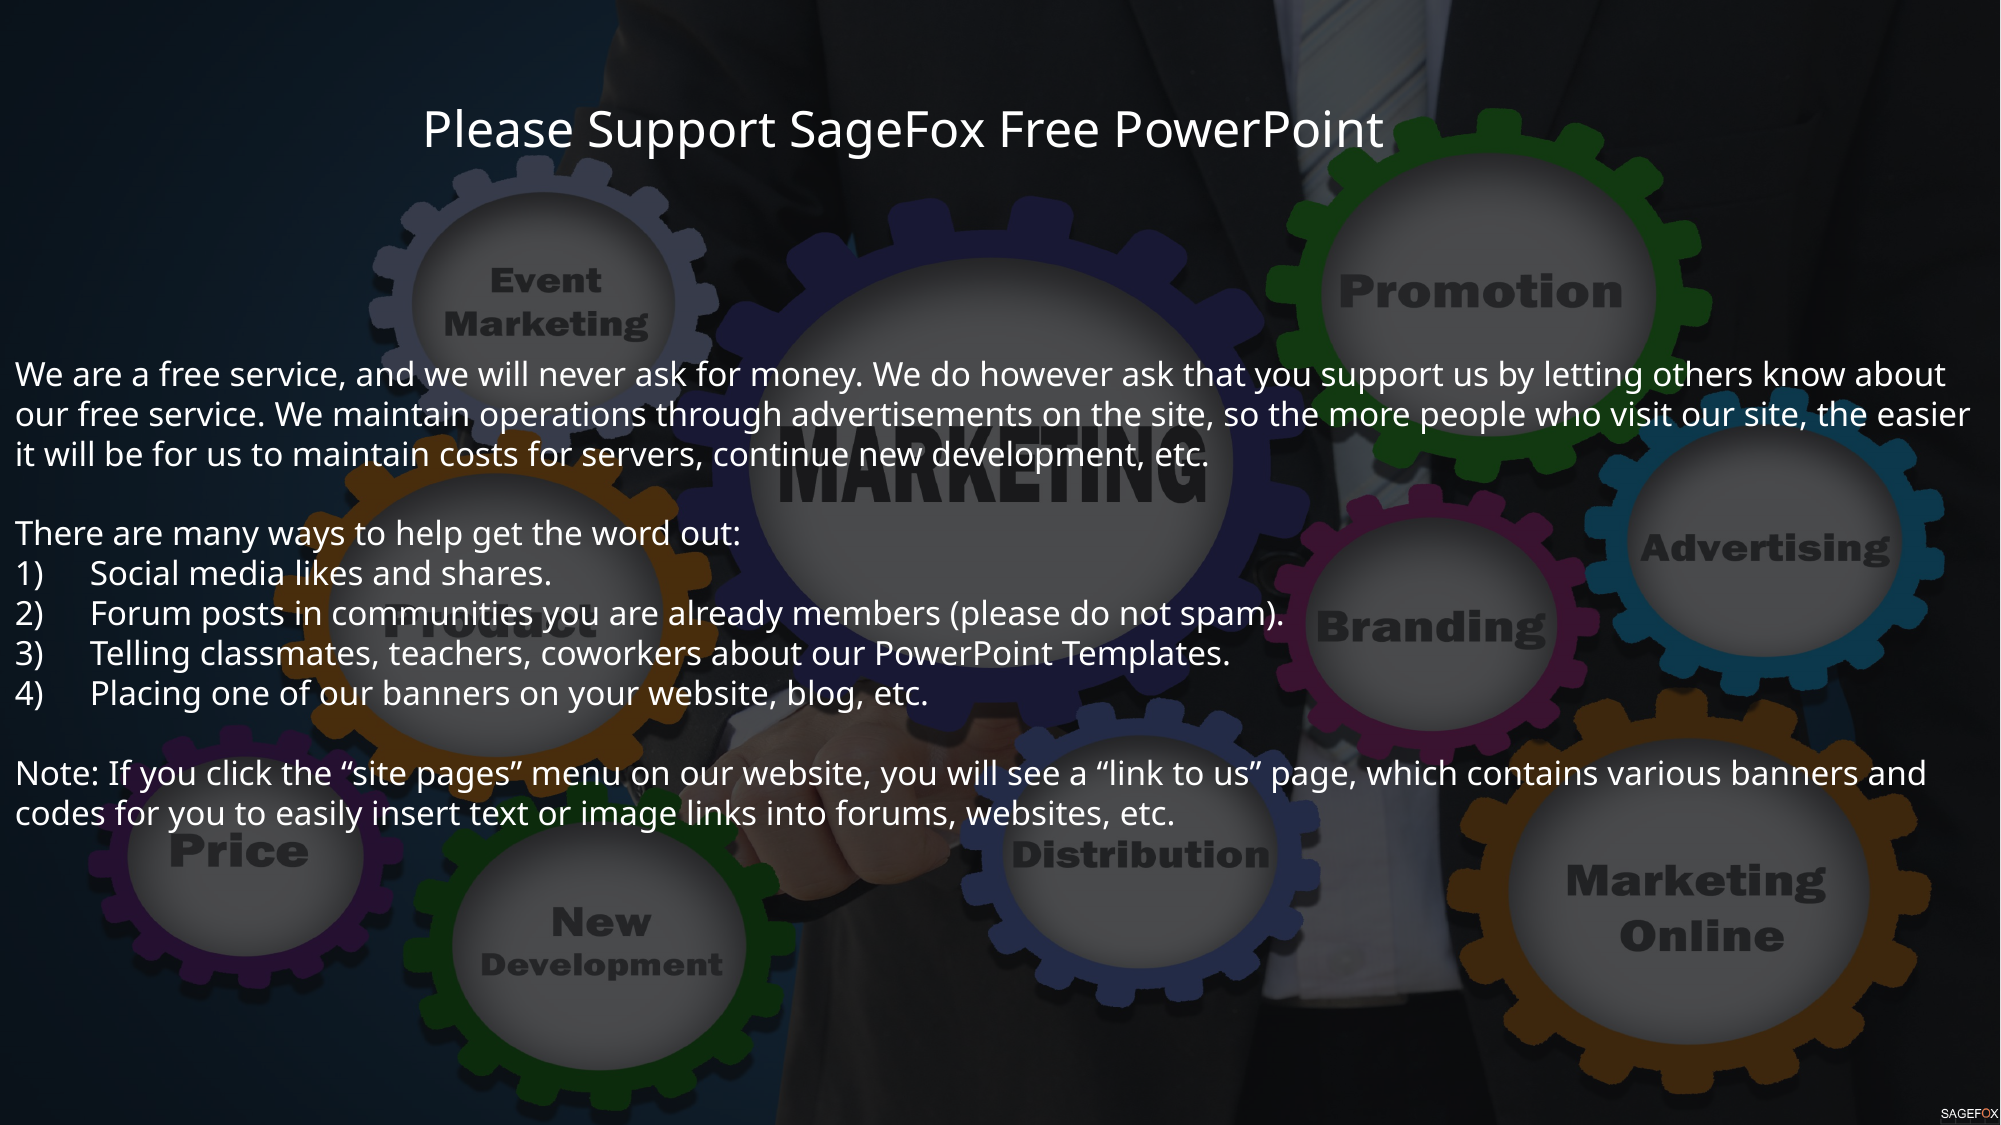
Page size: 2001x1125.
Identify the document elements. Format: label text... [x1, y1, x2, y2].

title Please Support SageFox Free PowerPoint [363, 72, 1444, 190]
text_box We are a free service, and we will never ask for money. We do however ask that you support us by letting others know about our free service. We maintain operations through advertisements on the site, so the more people who visit our site, the easier it will be for us to maintain costs for servers, continue new development, etc. There are many ways to help get the word out: Social media likes and shares. Forum posts in communities you are already members (please do not spam). Telling classmates, teachers, coworkers about our PowerPoint Templates. Placing one of our banners on your website, blog, etc. Note: If you click the “site pages” menu on our website, you will see a “link to us” page, which contains various banners and codes for you to easily insert text or image links into forums, websites, etc. [0, 0, 2000, 1125]
